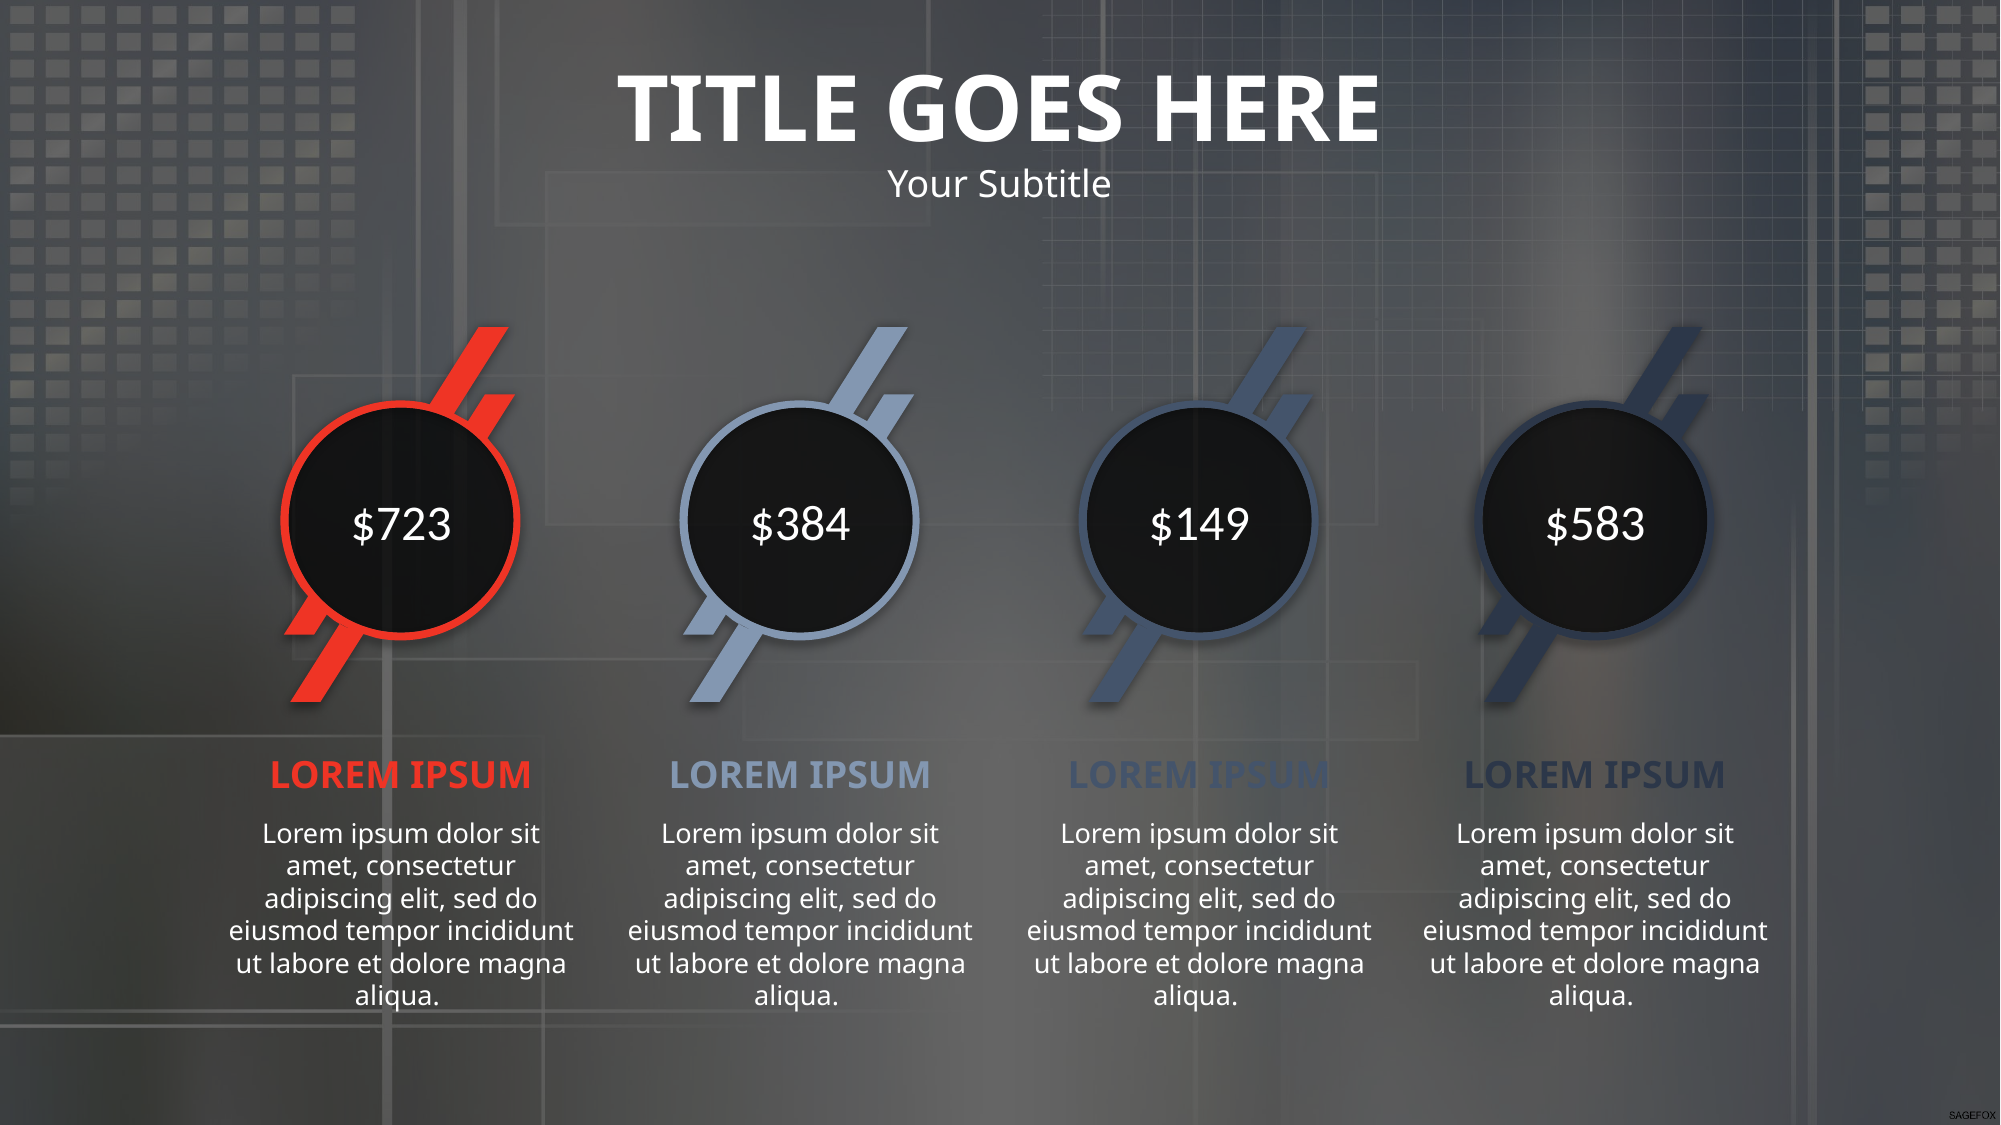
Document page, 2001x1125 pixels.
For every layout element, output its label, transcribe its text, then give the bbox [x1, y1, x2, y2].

text_box [279, 326, 522, 704]
text_box LOREM IPSUM Lorem ipsum dolor sit amet, consectetur adipiscing elit, sed do eiusmod tempor incididunt ut labore et dolore magna aliqua. [616, 746, 984, 1017]
text_box [1077, 326, 1320, 704]
text_box [678, 326, 921, 704]
text_box $723 [293, 419, 506, 631]
picture [0, 0, 2001, 1125]
text_box $149 [1092, 419, 1304, 631]
text_box TITLE GOES HERE Your Subtitle [548, 42, 1452, 212]
text_box $583 [1487, 419, 1700, 631]
text_box LOREM IPSUM Lorem ipsum dolor sit amet, consectetur adipiscing elit, sed do eiusmod tempor incididunt ut labore et dolore magna aliqua. [1015, 746, 1383, 1017]
text_box LOREM IPSUM Lorem ipsum dolor sit amet, consectetur adipiscing elit, sed do eiusmod tempor incididunt ut labore et dolore magna aliqua. [1411, 746, 1779, 1017]
text_box LOREM IPSUM Lorem ipsum dolor sit amet, consectetur adipiscing elit, sed do eiusmod tempor incididunt ut labore et dolore magna aliqua. [217, 746, 585, 1017]
text_box $384 [694, 419, 907, 631]
text_box [1473, 326, 1716, 704]
